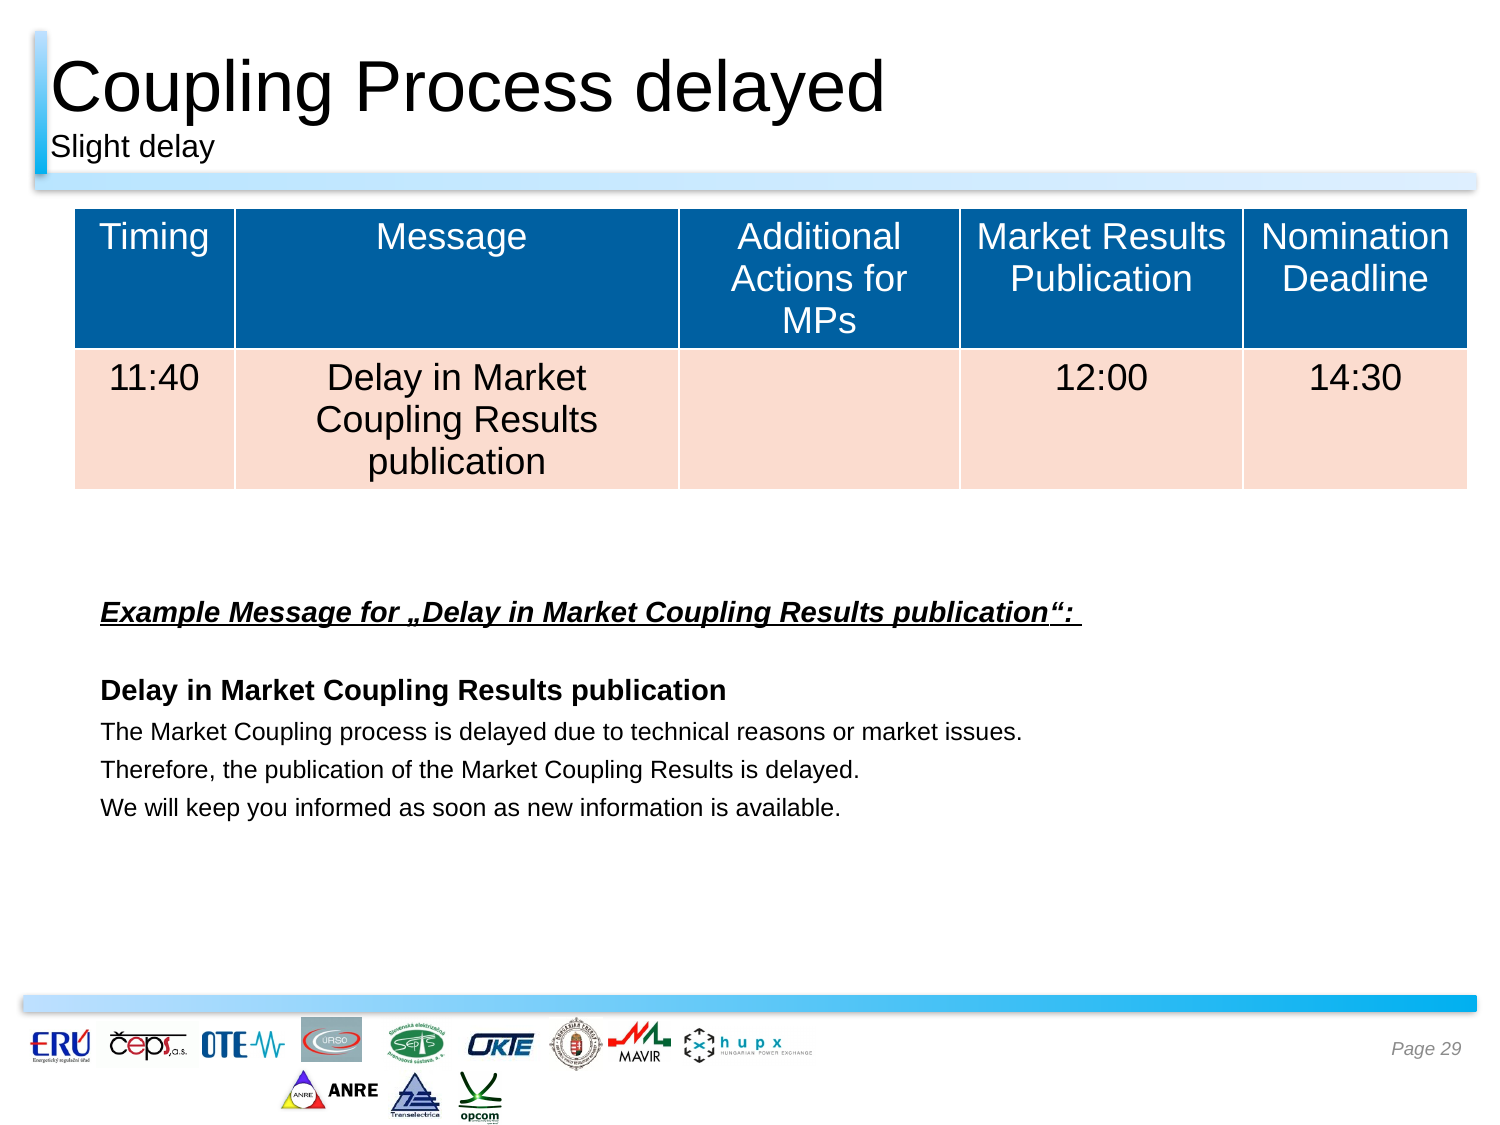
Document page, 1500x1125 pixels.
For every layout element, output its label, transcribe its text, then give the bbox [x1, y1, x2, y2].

picture [202, 1031, 285, 1058]
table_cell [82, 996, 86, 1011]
picture [682, 1026, 816, 1066]
picture [549, 1017, 603, 1071]
text_box Example Message for „Delay in Market Coupling Results publication“: Delay in Market Coupling Results publication The Market Coupling process is delayed due to technical reasons or market issues. Therefore, the publication of the Market Coupling Results is delayed. We will keep you informed as soon as new information is available. [85, 586, 1468, 829]
table_cell 14:30 [1244, 350, 1467, 489]
title Coupling Process delayed Slight delay [34, 30, 1477, 173]
picture [458, 1071, 502, 1125]
table_header Market Results Publication [961, 209, 1242, 348]
picture [272, 1017, 452, 1119]
picture [29, 1029, 92, 1064]
slide_number Page 29 [1312, 1018, 1477, 1079]
picture [608, 1021, 671, 1062]
table_header Timing [75, 209, 234, 348]
table_cell 12:00 [961, 350, 1242, 489]
picture [458, 1025, 547, 1064]
picture [96, 1021, 199, 1068]
table_header Nomination Deadline [1244, 209, 1467, 348]
table_cell 11:40 [75, 350, 234, 489]
table_cell Delay in Market Coupling Results publication [236, 350, 678, 489]
table_header Message [236, 209, 678, 348]
table_cell [680, 350, 959, 489]
text_box 3d [649, 996, 653, 1011]
table_header Additional Actions for MPs [680, 209, 959, 348]
